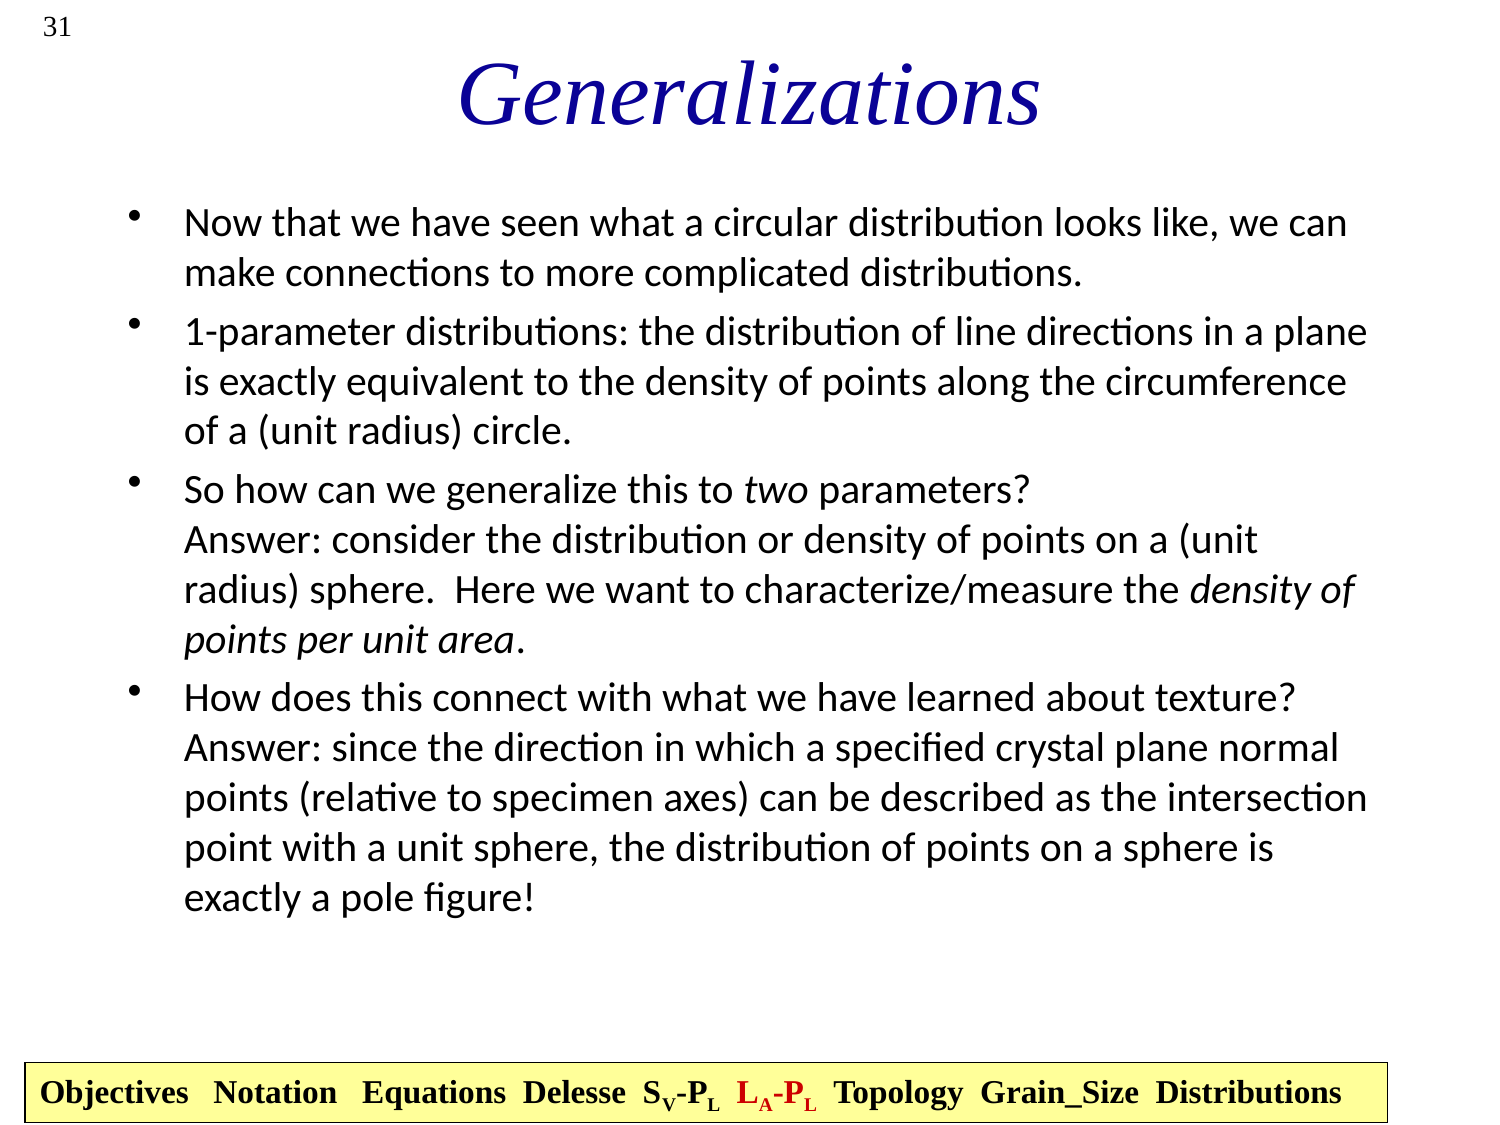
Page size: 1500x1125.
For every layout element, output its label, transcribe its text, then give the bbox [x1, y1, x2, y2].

text_box Objectives Notation Equations Delesse SV-PL LA-PL Topology Grain_Size Distributions [24, 1062, 1388, 1123]
slide_number 31 [0, 0, 88, 76]
list Now that we have seen what a circular distribution looks like, we can make connections to more complicated distributions. 1-parameter distributions: the distribution of line directions in a plane is exactly equivalent to the density of points along the circumference of a (unit radius) circle. So how can we generalize this to two parameters? Answer: consider the distribution or density of points on a (unit radius) sphere. Here we want to characterize/measure the density of points per unit area. How does this connect with what we have learned about texture? Answer: since the direction in which a specified crystal plane normal points (relative to specimen axes) can be described as the intersection point with a unit sphere, the distribution of points on a sphere is exactly a pole figure! [112, 187, 1388, 1062]
title Generalizations [112, 12, 1388, 163]
